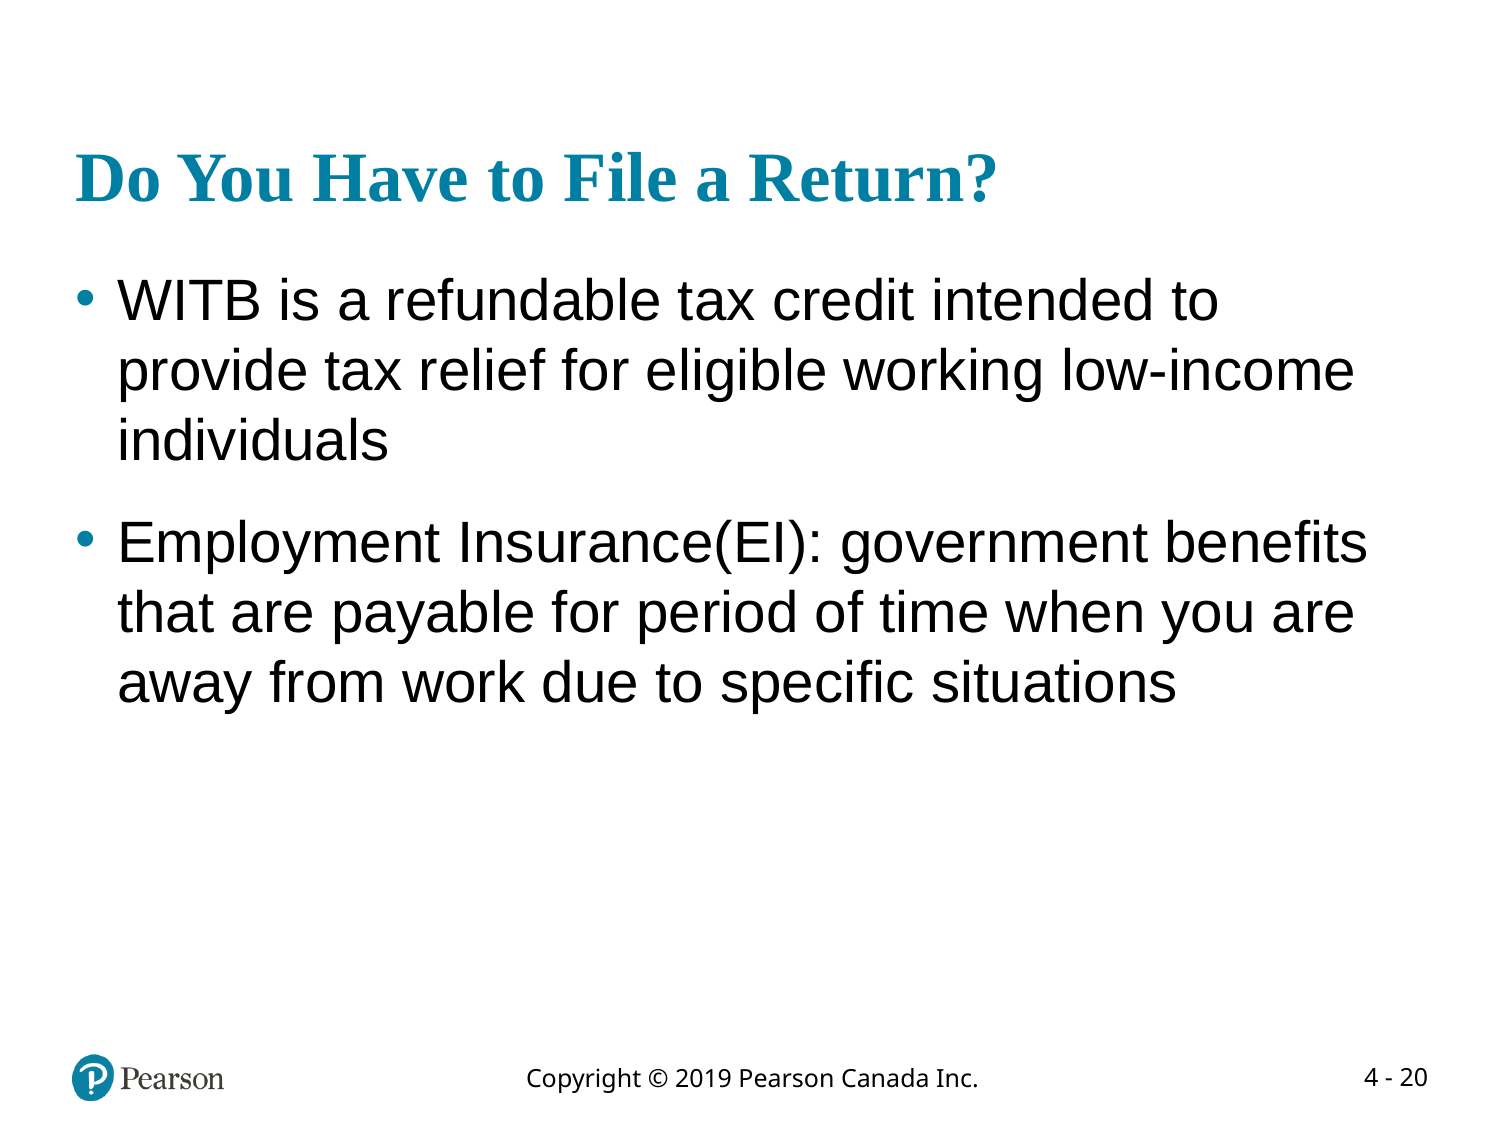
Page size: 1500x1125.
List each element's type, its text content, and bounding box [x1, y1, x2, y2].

picture [72, 1054, 89, 1072]
title Do You Have to File a Return? [75, 35, 1425, 216]
picture [72, 1087, 83, 1101]
list WITB is a refundable tax credit intended to provide tax relief for eligible working low-income individuals Employment Insurance(EI): government benefits that are payable for period of time when you are away from work due to specific situations [75, 262, 1425, 1005]
picture [99, 1054, 224, 1101]
picture [81, 1064, 107, 1089]
